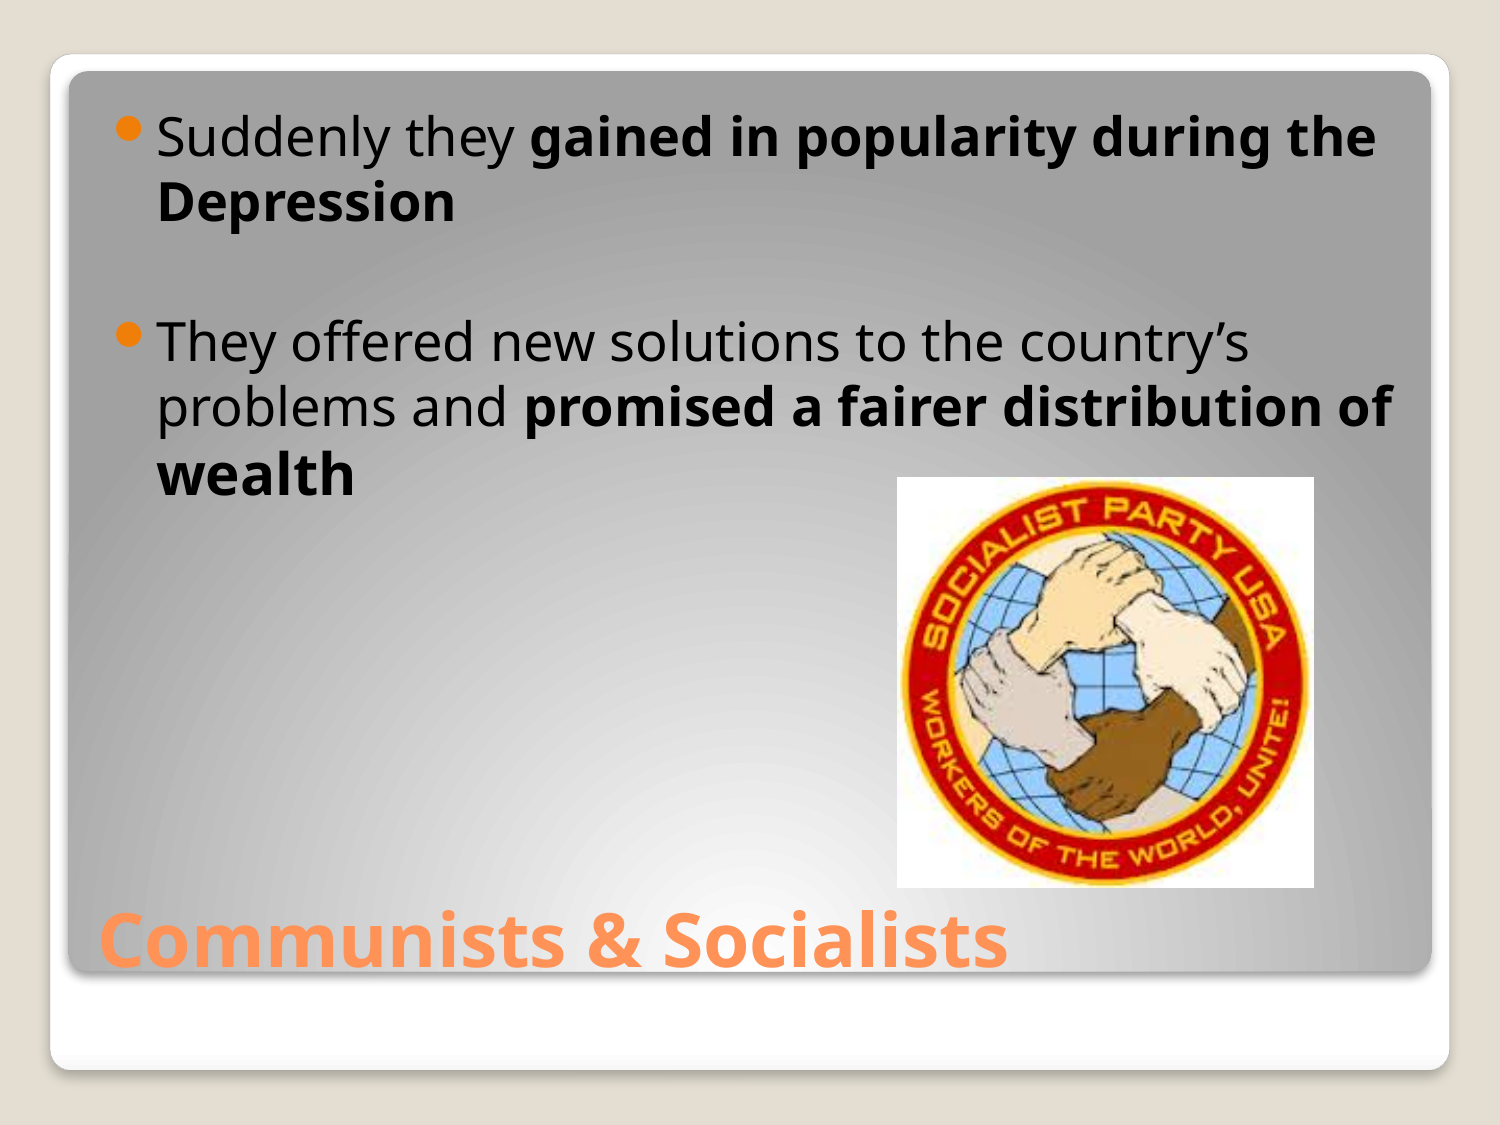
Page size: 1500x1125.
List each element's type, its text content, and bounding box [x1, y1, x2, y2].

list Suddenly they gained in popularity during the Depression They offered new solutions to the country’s problems and promised a fairer distribution of wealth [82, 86, 1425, 774]
title Communists & Socialists [82, 817, 1425, 990]
picture [896, 477, 1315, 889]
